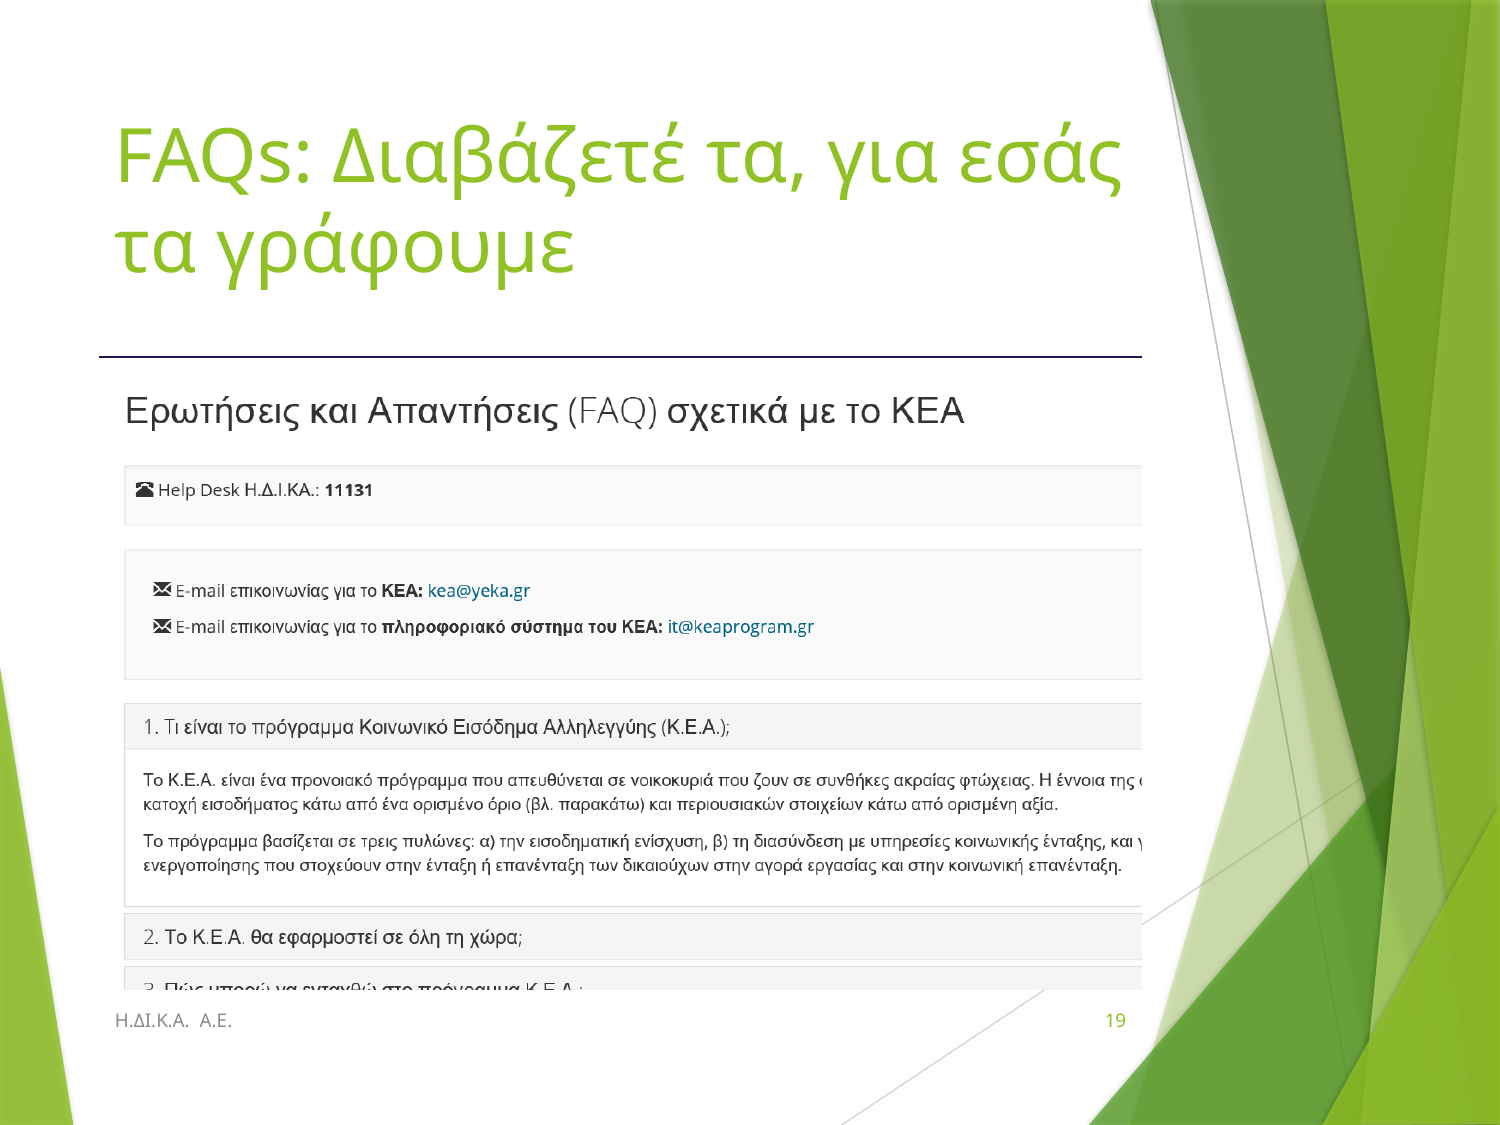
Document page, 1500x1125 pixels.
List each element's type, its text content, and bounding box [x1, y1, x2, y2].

slide_number 19 [1057, 998, 1142, 1051]
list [99, 355, 1142, 990]
footer Η.ΔΙ.Κ.Α. Α.Ε. [99, 998, 859, 1051]
title FAQs: Διαβάζετέ τα, για εσάς τα γράφουμε [99, 99, 1142, 317]
